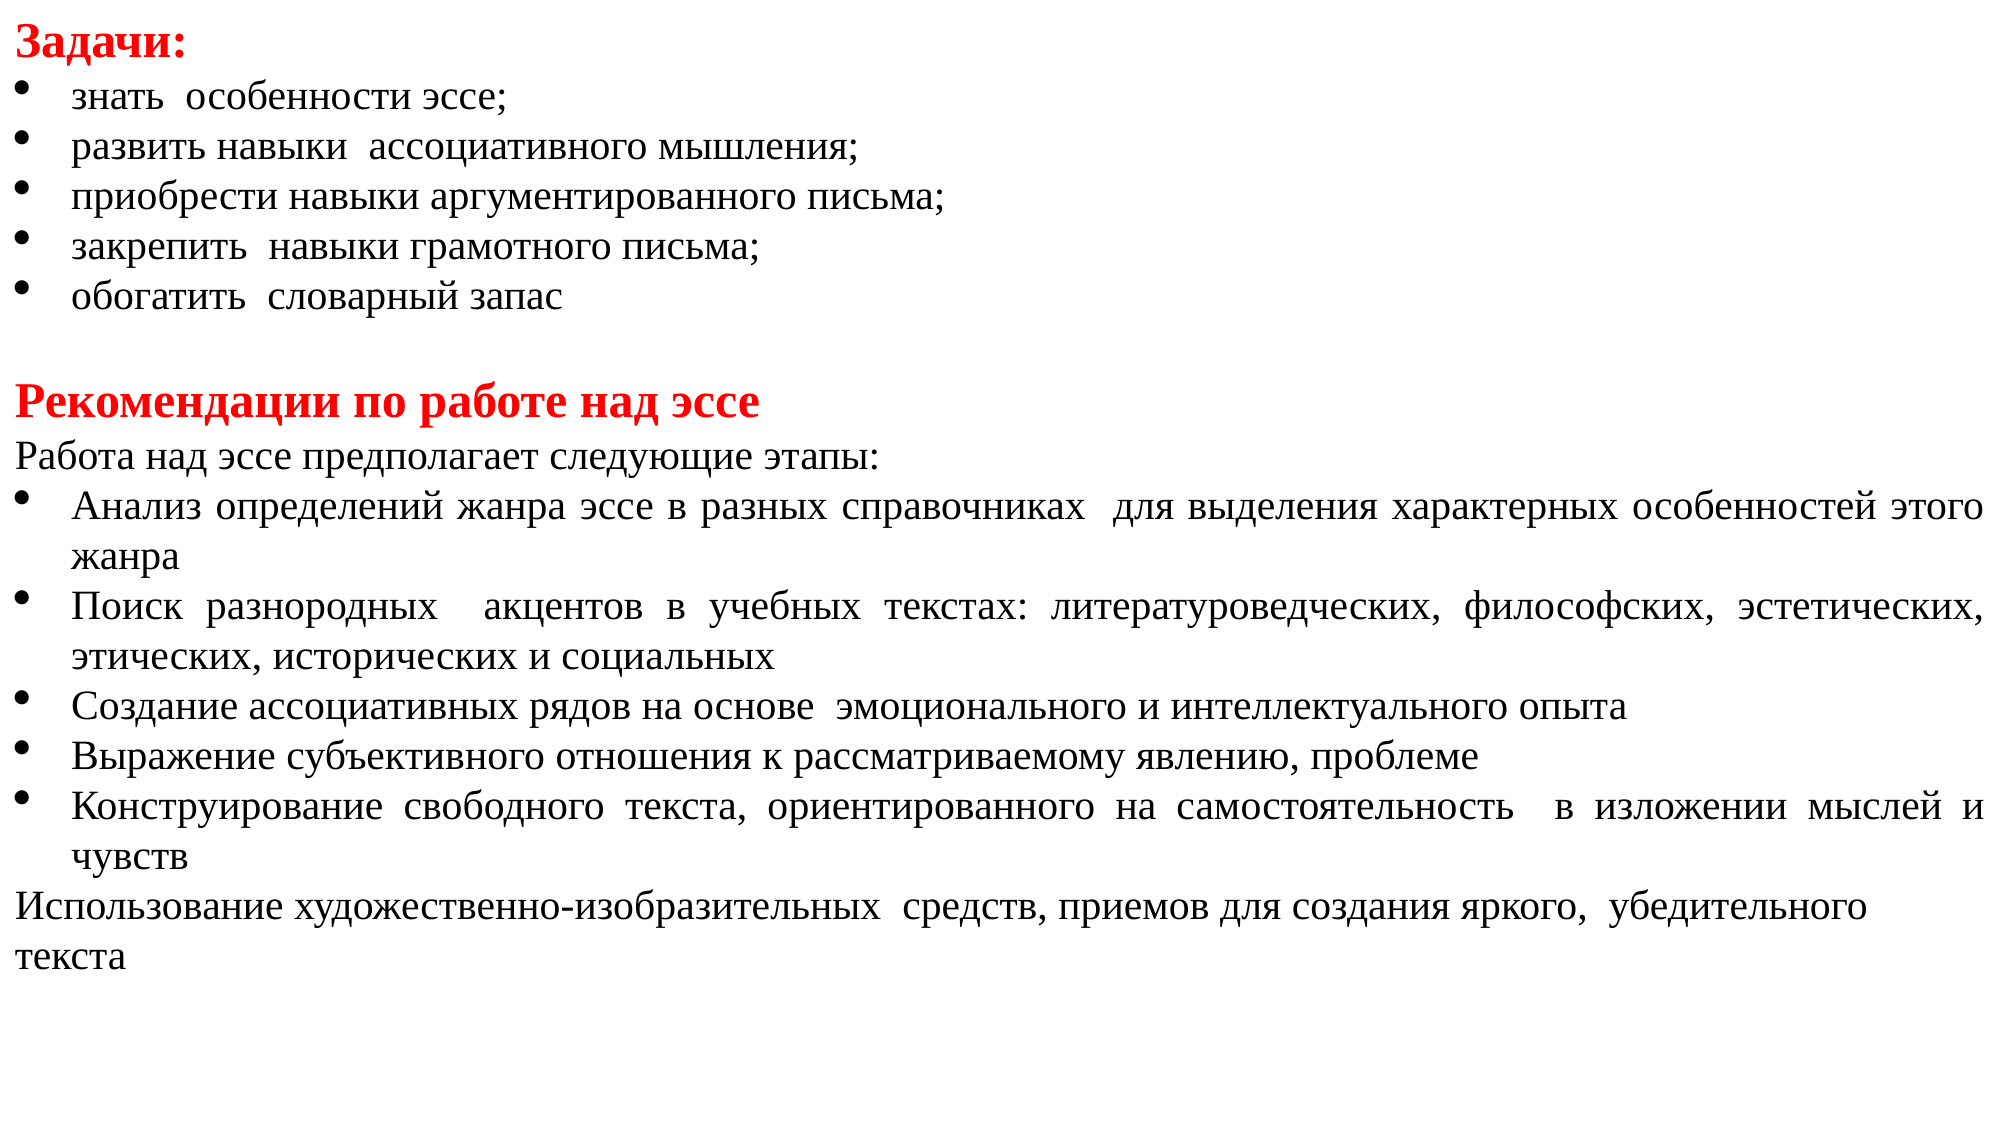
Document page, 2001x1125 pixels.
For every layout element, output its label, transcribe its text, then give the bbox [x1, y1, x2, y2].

text_box Задачи: знать особенности эссе; развить навыки ассоциативного мышления; приобрести навыки аргументированного письма; закрепить навыки грамотного письма; обогатить словарный запас Рекомендации по работе над эссе Работа над эссе предполагает следующие этапы: Анализ определений жанра эссе в разных справочниках для выделения характерных особенностей этого жанра Поиск разнородных акцентов в учебных текстах: литературоведческих, философских, эстетических, этических, исторических и социальных Создание ассоциативных рядов на основе эмоционального и интеллектуального опыта Выражение субъективного отношения к рассматриваемому явлению, проблеме Конструирование свободного текста, ориентированного на самостоятельность в изложении мыслей и чувств Использование художественно-изобразительных средств, приемов для создания яркого, убедительного текста [0, 0, 2000, 986]
